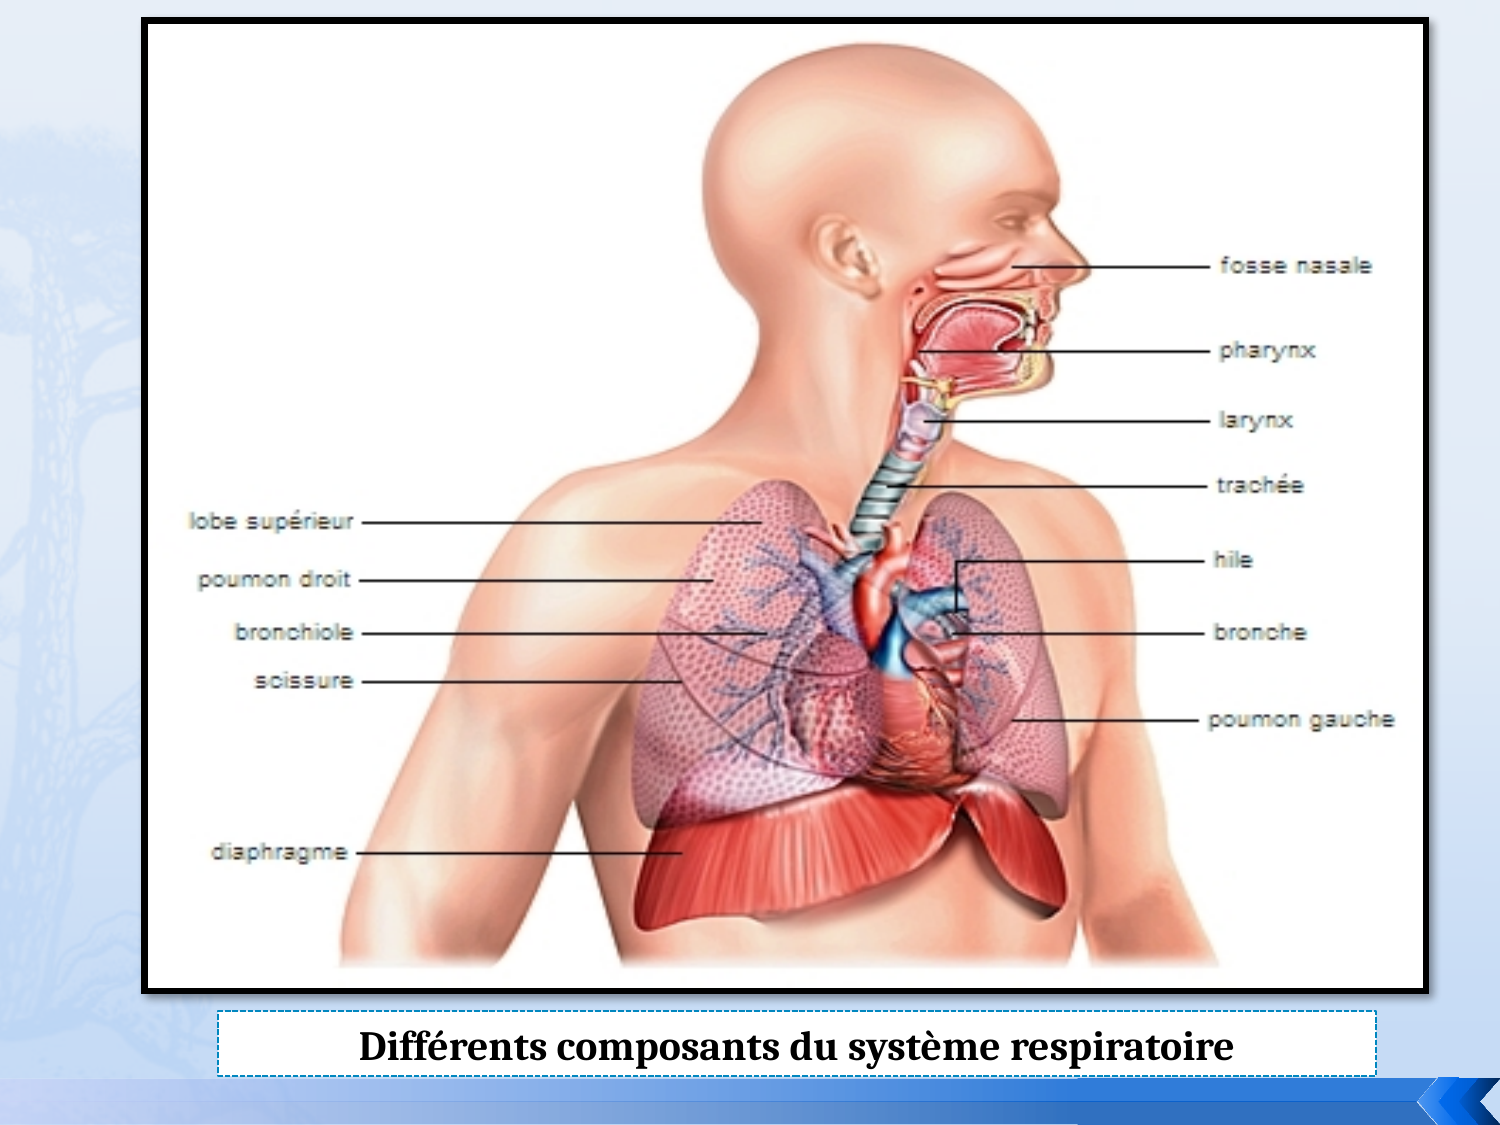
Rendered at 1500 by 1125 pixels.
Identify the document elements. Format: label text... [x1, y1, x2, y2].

picture [147, 23, 1424, 988]
text_box Différents composants du système respiratoire [217, 1010, 1377, 1077]
